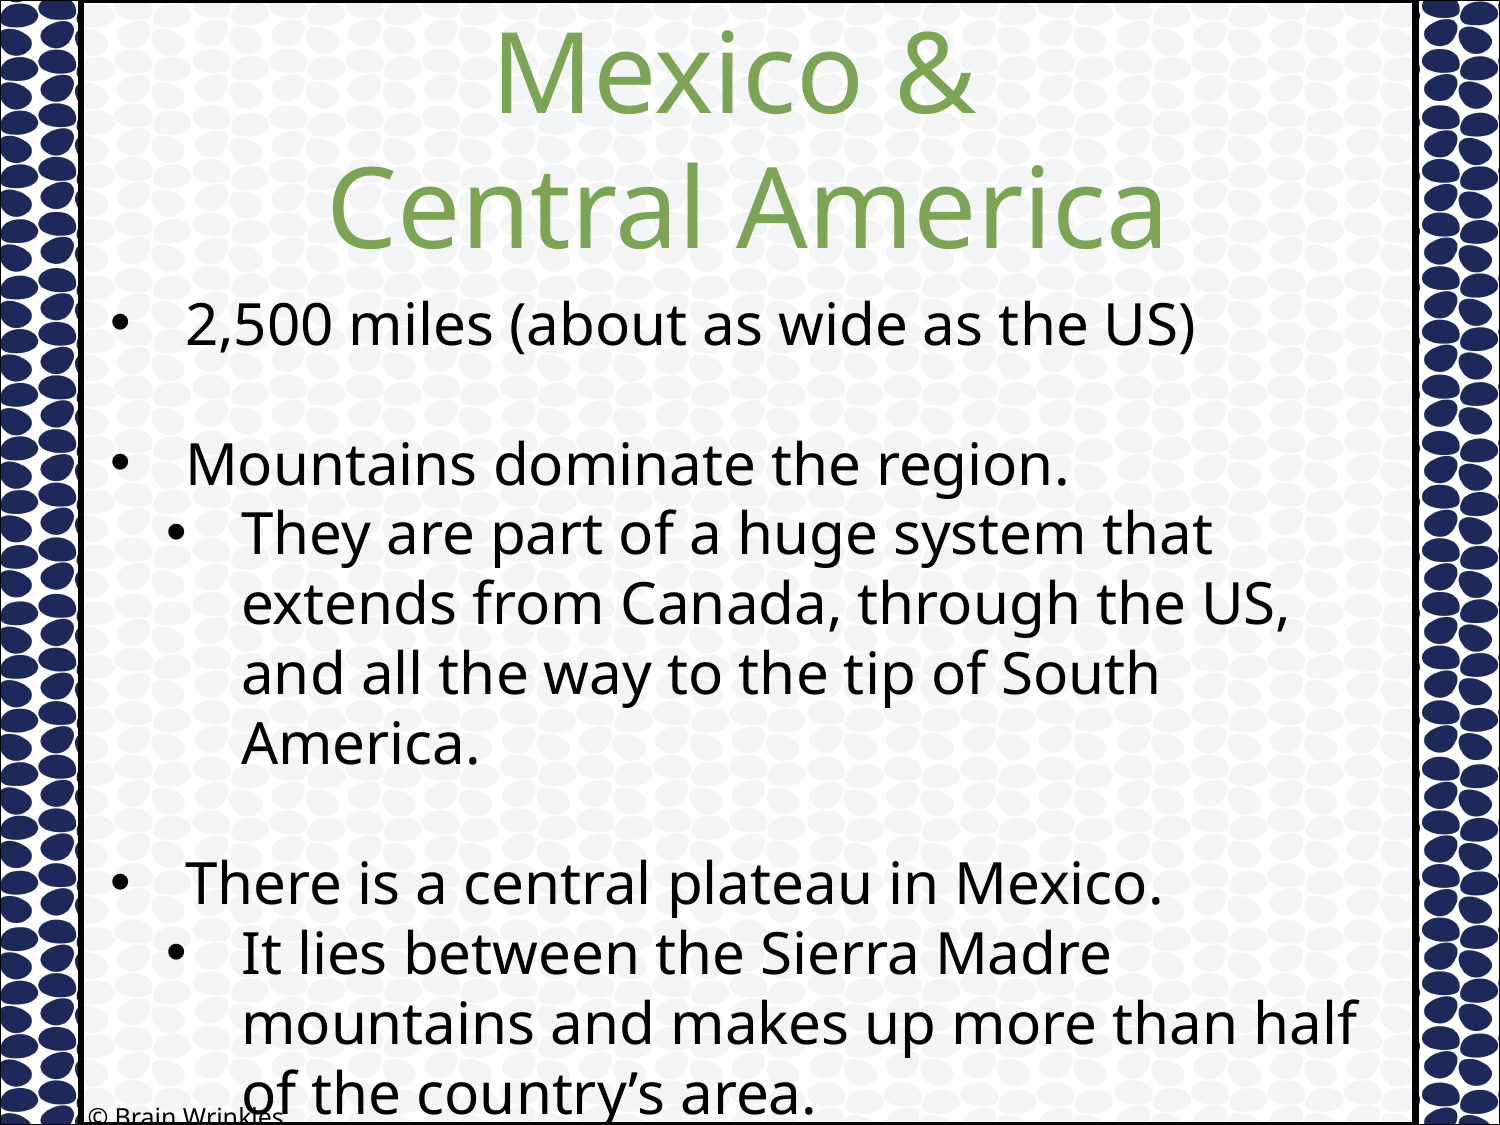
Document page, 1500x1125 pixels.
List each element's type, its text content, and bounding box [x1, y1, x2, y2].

text_box [80, 0, 1417, 1125]
text_box 2,500 miles (about as wide as the US) Mountains dominate the region. They are part of a huge system that extends from Canada, through the US, and all the way to the tip of South America. There is a central plateau in Mexico. It lies between the Sierra Madre mountains and makes up more than half of the country’s area. [95, 279, 1416, 1125]
text_box [0, 0, 80, 1125]
text_box © Brain Wrinkles [72, 1093, 508, 1125]
text_box Mexico & Central America [315, 0, 1182, 277]
text_box [1417, 0, 1500, 1125]
